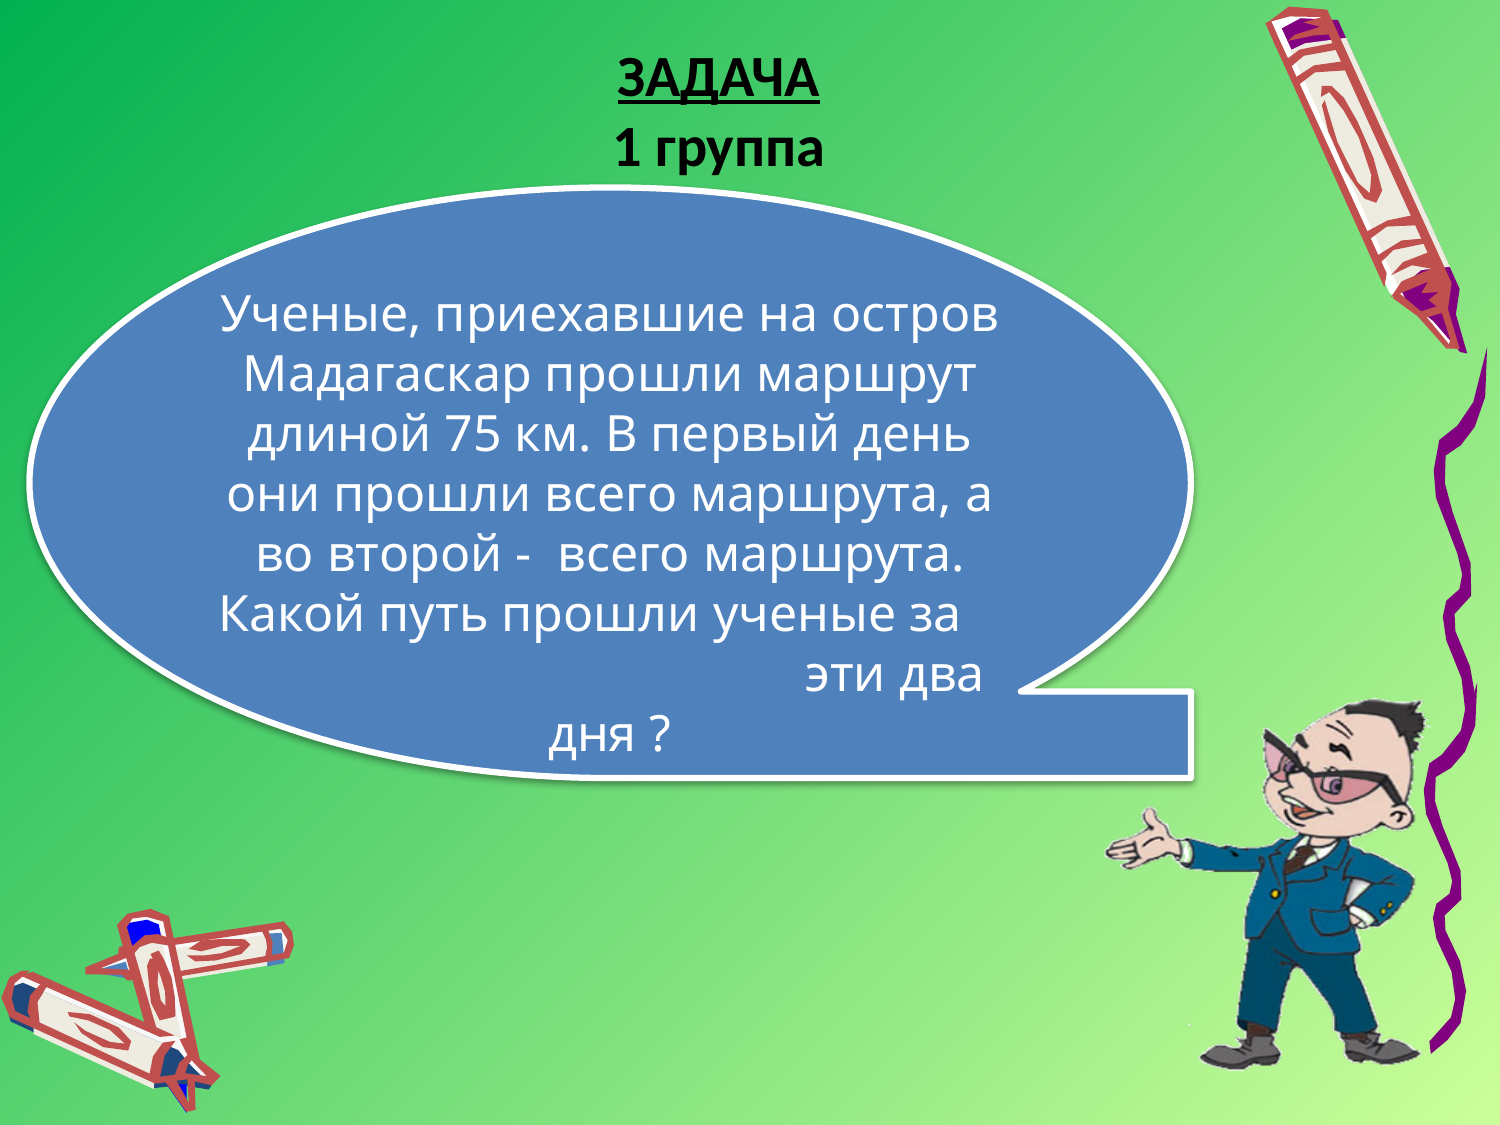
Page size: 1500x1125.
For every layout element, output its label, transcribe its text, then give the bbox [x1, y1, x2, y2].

picture [1104, 698, 1431, 1071]
text_box ЗАДАЧА 1 группа [597, 30, 841, 186]
